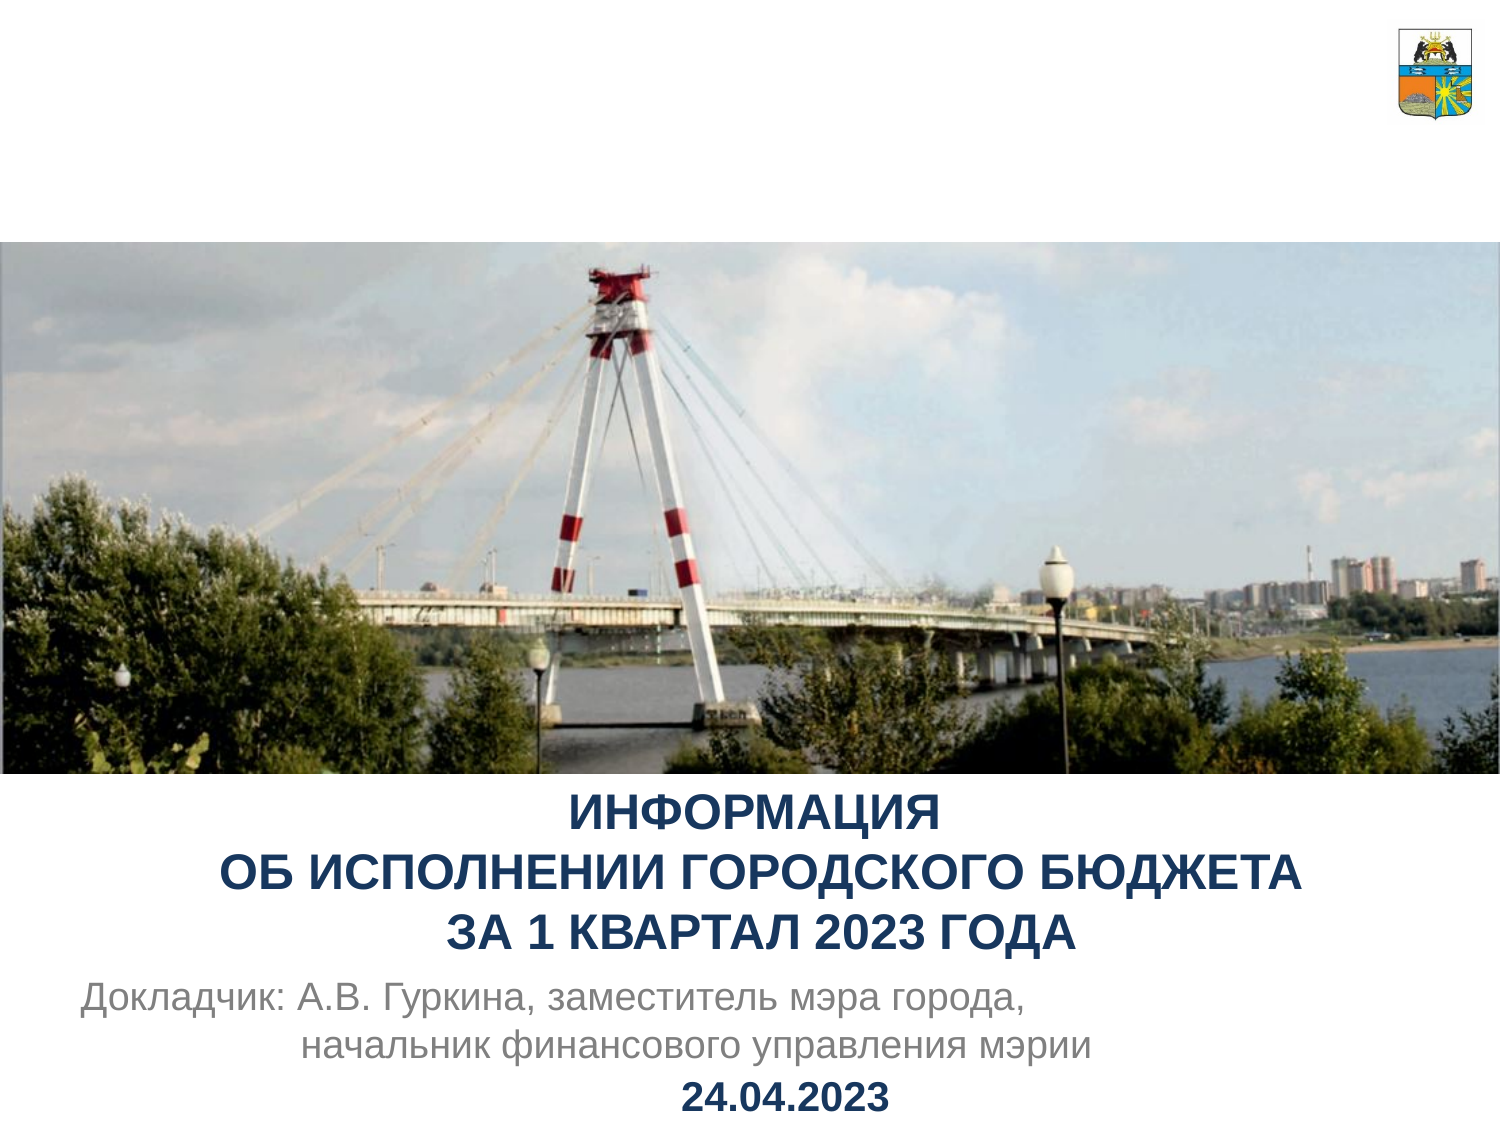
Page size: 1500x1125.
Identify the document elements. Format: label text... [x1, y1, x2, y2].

text_box Докладчик: А.В. Гуркина, заместитель мэра города, начальник финансового управления мэрии [65, 976, 1288, 1063]
picture [0, 241, 1500, 774]
picture [1387, 18, 1485, 125]
text_box 24.04.2023 [283, 1062, 1288, 1125]
text_box ИНФОРМАЦИЯ ОБ ИСПОЛНЕНИИ ГОРОДСКОГО БЮДЖЕТА ЗА 1 КВАРТАЛ 2023 ГОДА [13, 781, 1500, 976]
